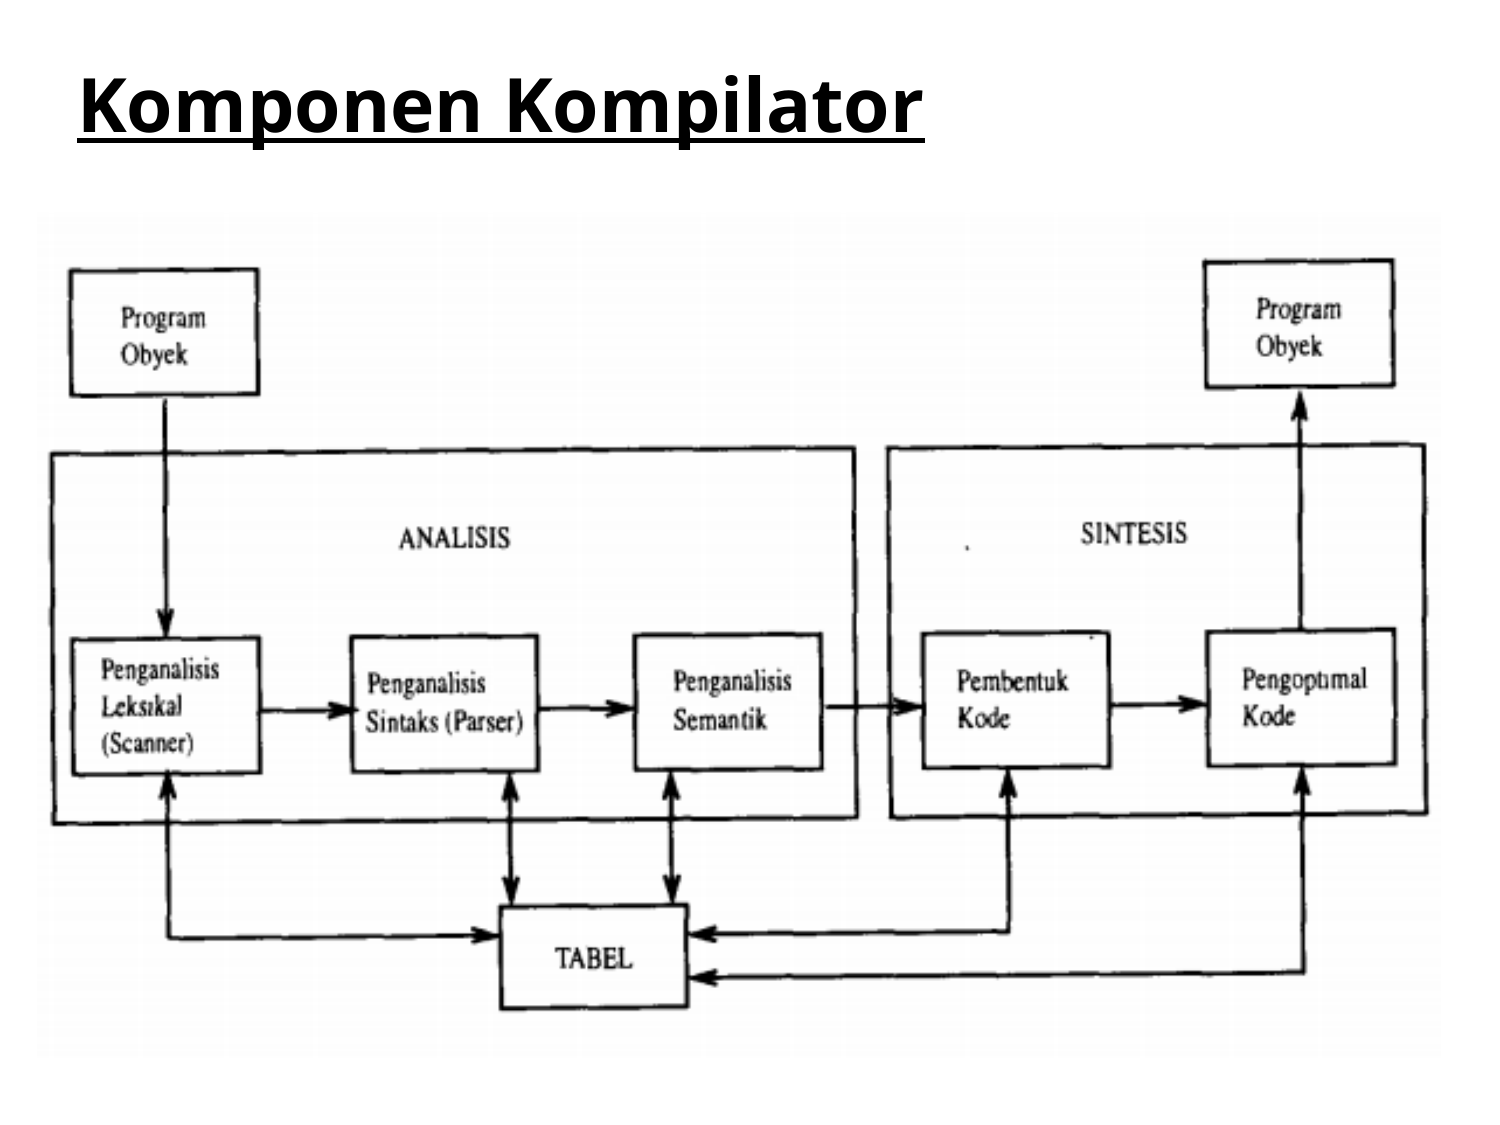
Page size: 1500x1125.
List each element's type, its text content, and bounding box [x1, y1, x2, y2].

picture [37, 212, 1442, 1058]
text_box Komponen Kompilator [62, 49, 1342, 155]
